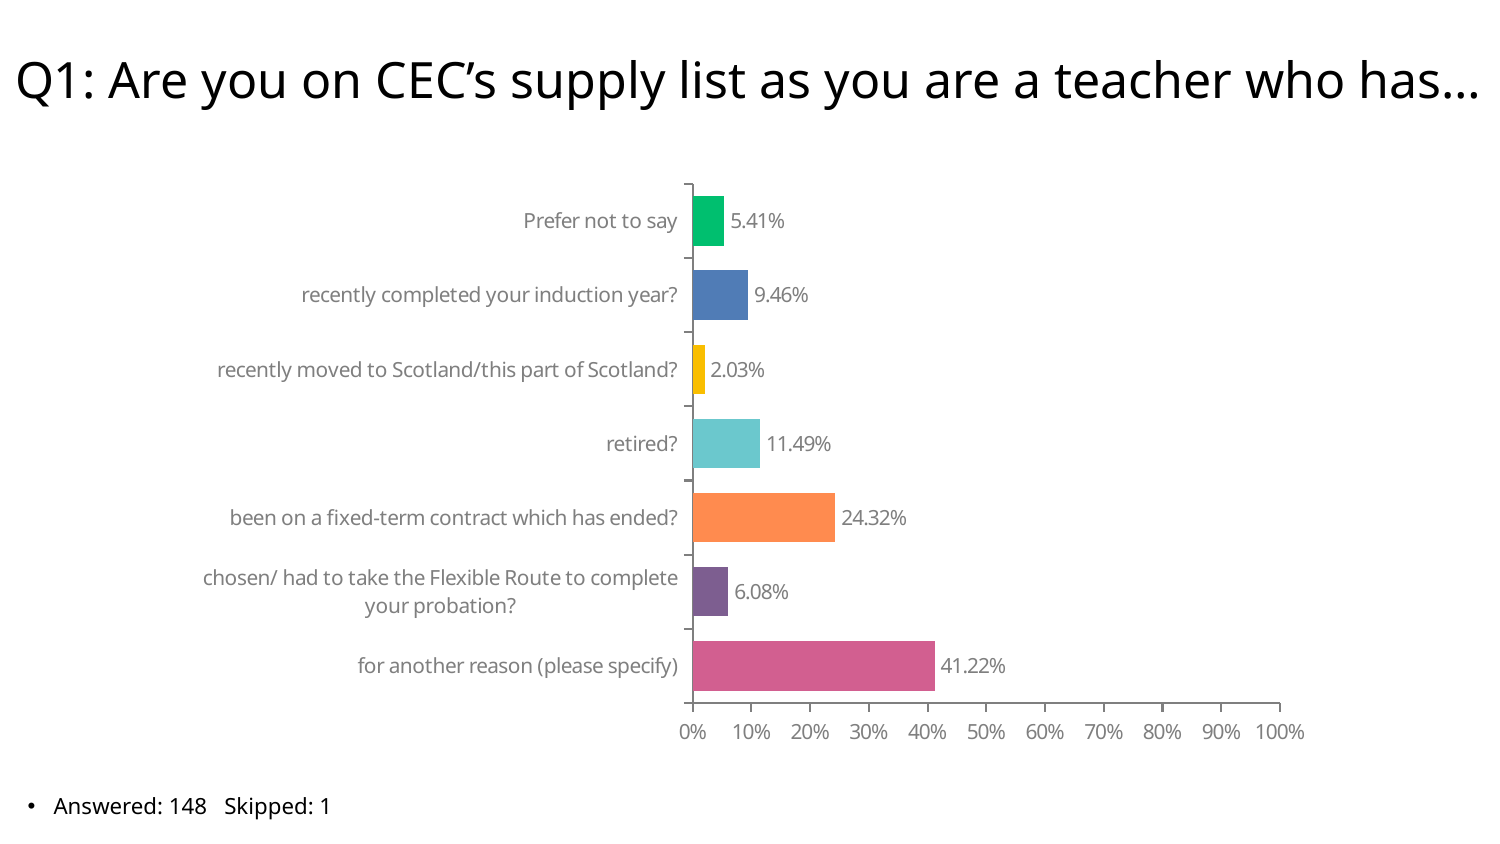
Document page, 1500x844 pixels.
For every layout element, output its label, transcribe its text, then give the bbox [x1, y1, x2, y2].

title Q1: Are you on CEC’s supply list as you are a teacher who has… [0, 37, 1500, 128]
chart [179, 171, 1329, 759]
list Answered: 148 Skipped: 1 [12, 787, 1363, 827]
